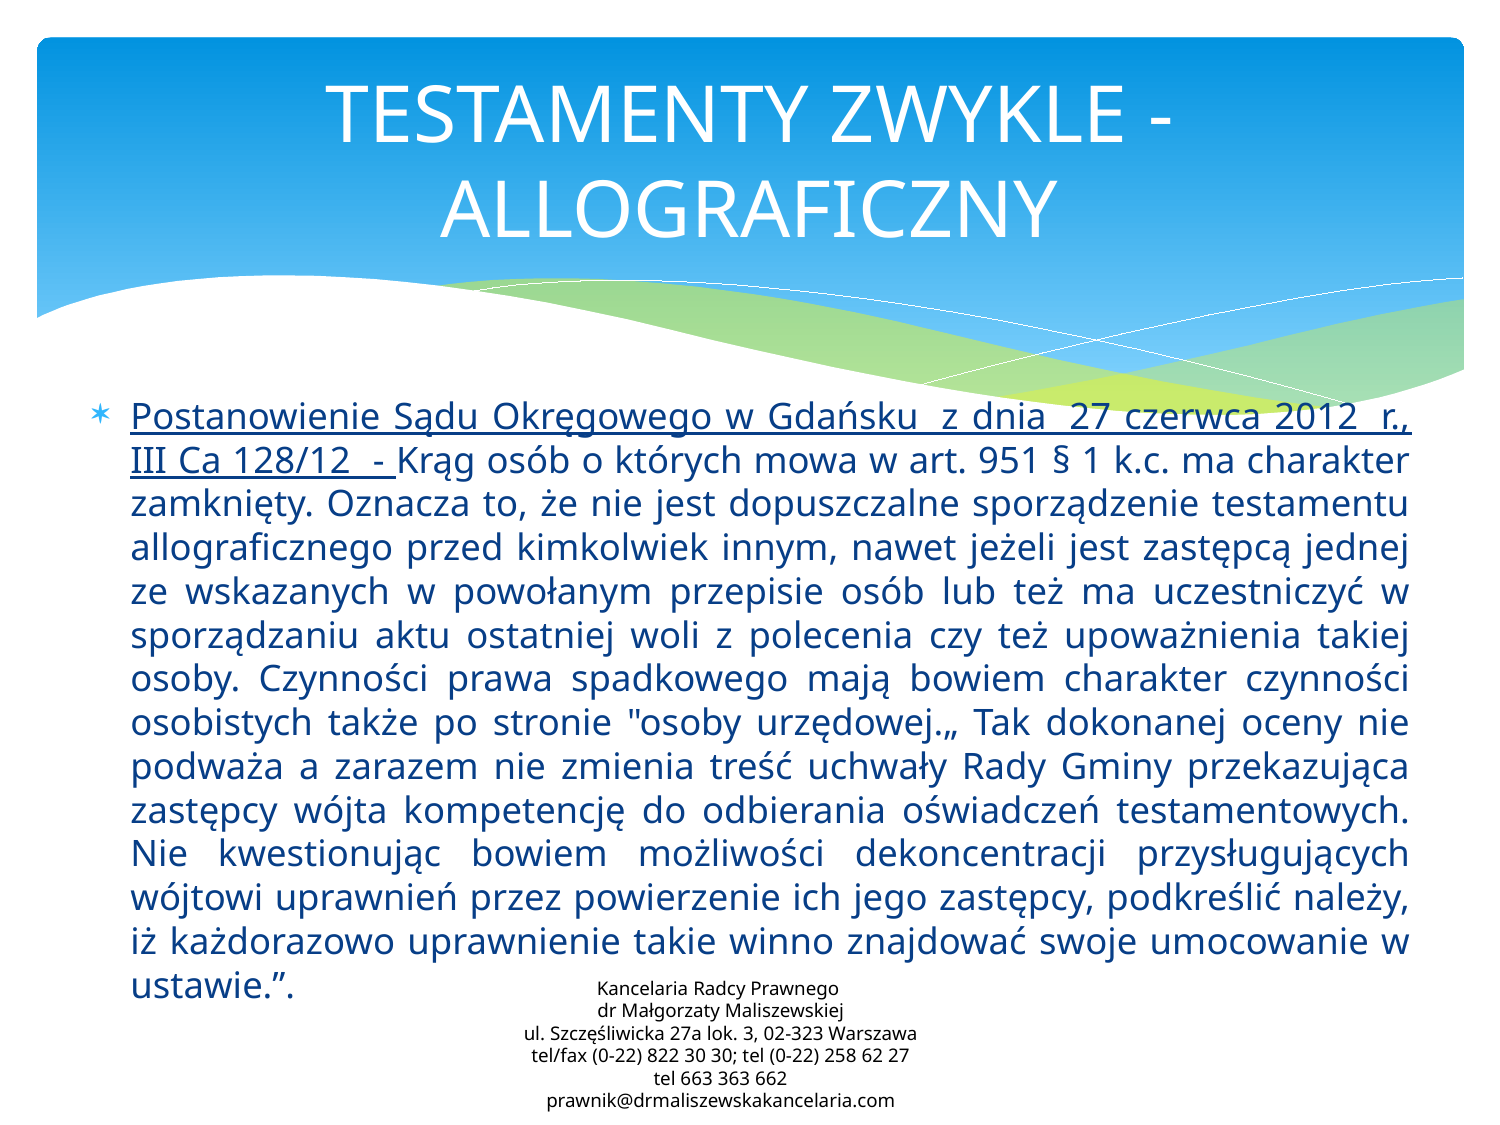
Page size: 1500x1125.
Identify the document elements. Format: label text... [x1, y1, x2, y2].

list Postanowienie Sądu Okręgowego w Gdańsku z dnia 27 czerwca 2012 r., III Ca 128/12 - Krąg osób o których mowa w art. 951 § 1 k.c. ma charakter zamknięty. Oznacza to, że nie jest dopuszczalne sporządzenie testamentu allograficznego przed kimkolwiek innym, nawet jeżeli jest zastępcą jednej ze wskazanych w powołanym przepisie osób lub też ma uczestniczyć w sporządzaniu aktu ostatniej woli z polecenia czy też upoważnienia takiej osoby. Czynności prawa spadkowego mają bowiem charakter czynności osobistych także po stronie "osoby urzędowej.„ Tak dokonanej oceny nie podważa a zarazem nie zmienia treść uchwały Rady Gminy przekazująca zastępcy wójta kompetencję do odbierania oświadczeń testamentowych. Nie kwestionując bowiem możliwości dekoncentracji przysługujących wójtowi uprawnień przez powierzenie ich jego zastępcy, podkreślić należy, iż każdorazowo uprawnienie takie winno znajdować swoje umocowanie w ustawie.”. [76, 385, 1427, 1029]
text_box Kancelaria Radcy Prawnego dr Małgorzaty Maliszewskiej ul. Szczęśliwicka 27a lok. 3, 02-323 Warszawa tel/fax (0-22) 822 30 30; tel (0-22) 258 62 27 tel 663 363 662 prawnik@drmaliszewskakancelaria.com [407, 969, 1034, 1119]
title TESTAMENTY ZWYKLE - ALLOGRAFICZNY [75, 55, 1425, 261]
